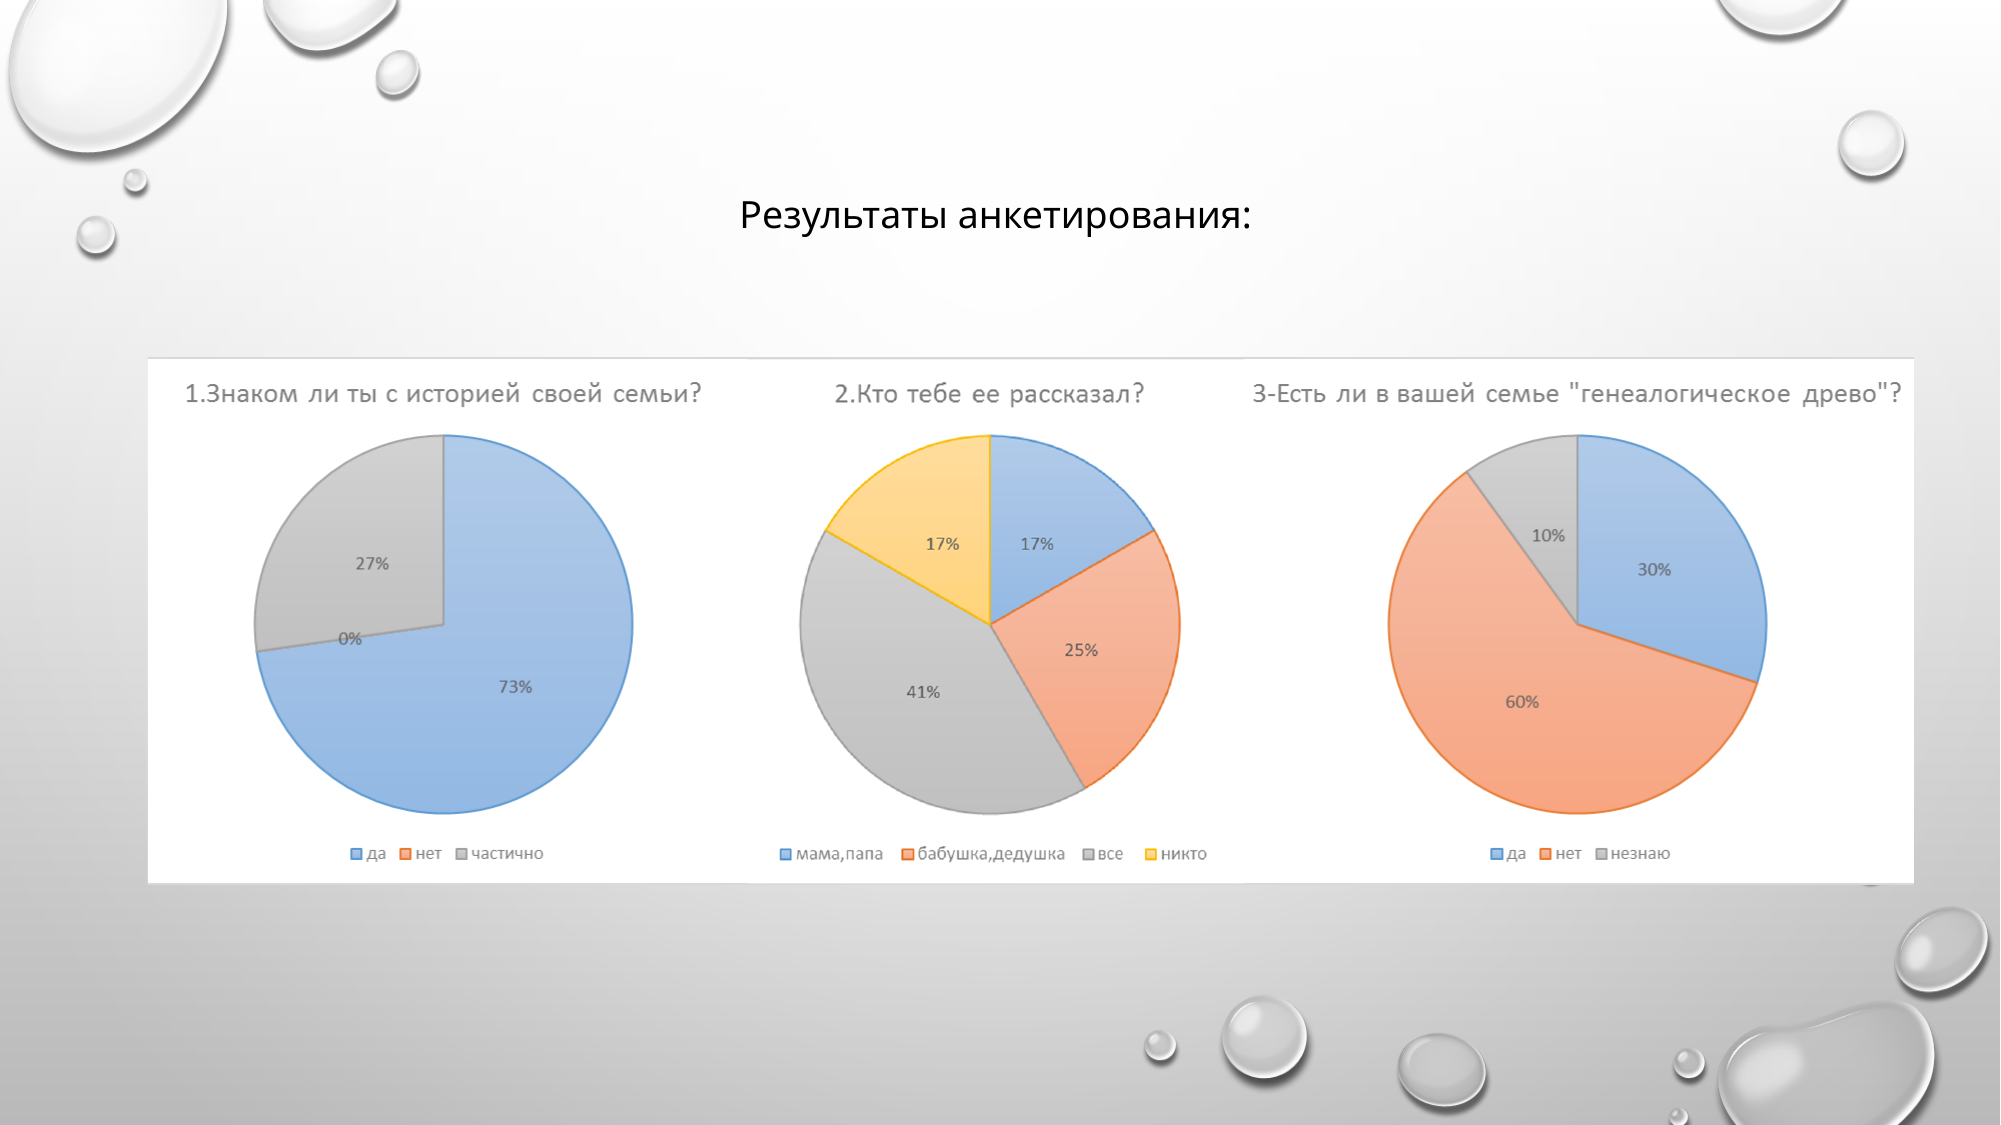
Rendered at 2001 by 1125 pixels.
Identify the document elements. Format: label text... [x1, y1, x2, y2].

text_box Результаты анкетирования: [724, 184, 1268, 244]
picture [0, 0, 2000, 1125]
